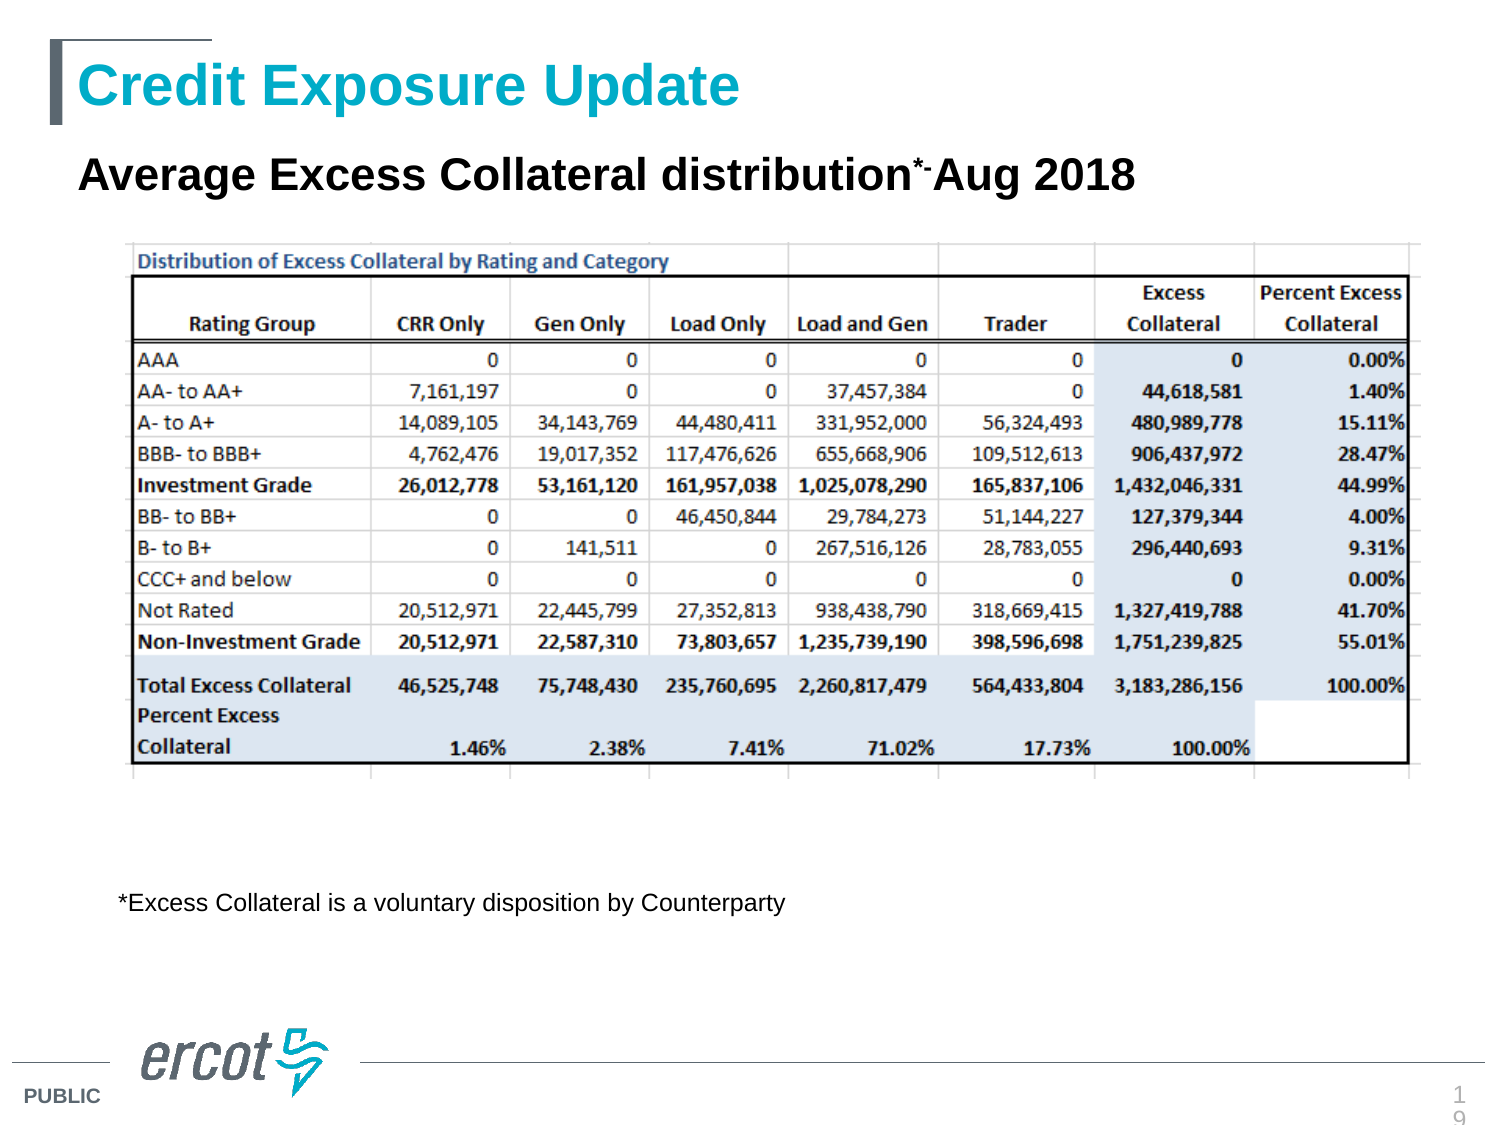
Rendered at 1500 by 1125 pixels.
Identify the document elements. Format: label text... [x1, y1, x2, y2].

list Average Excess Collateral distribution*-Aug 2018 [62, 137, 1463, 909]
picture [137, 1024, 332, 1100]
title Credit Exposure Update [62, 39, 1438, 138]
picture [124, 242, 1421, 779]
slide_number 19 [1437, 1076, 1475, 1112]
text_box *Excess Collateral is a voluntary disposition by Counterparty [103, 878, 802, 954]
